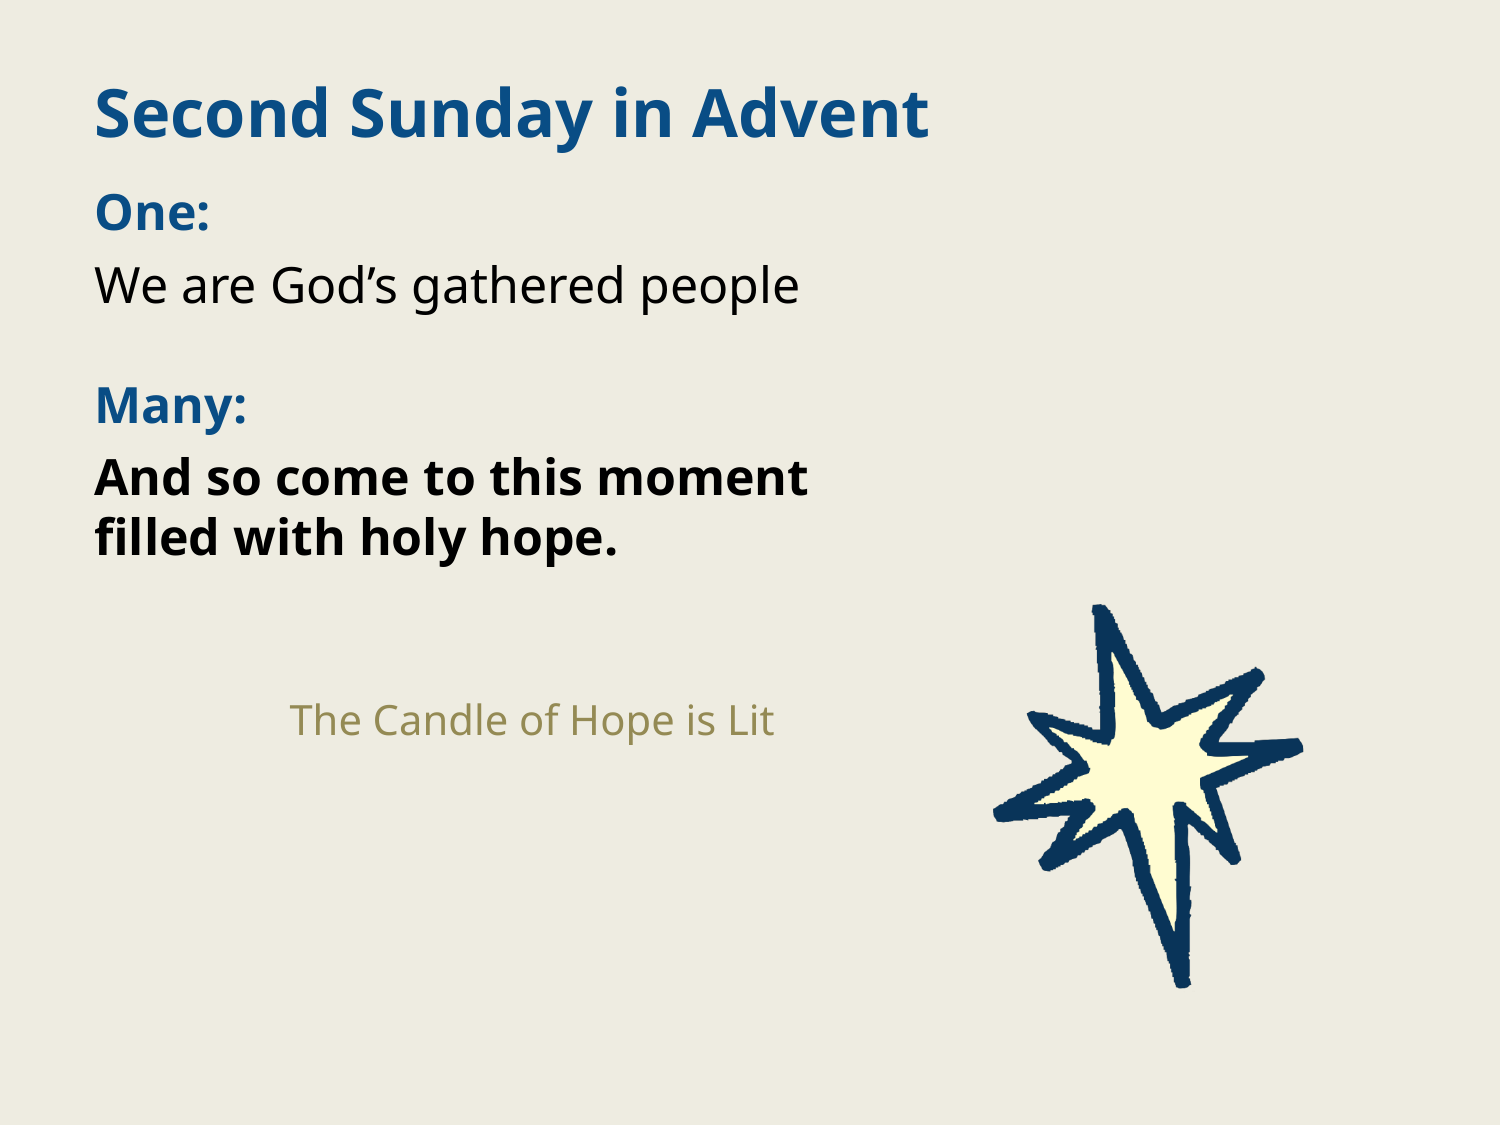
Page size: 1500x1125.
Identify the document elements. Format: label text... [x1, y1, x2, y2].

text_box One: We are God’s gathered people Many: And so come to this moment filled with holy hope. The Candle of Hope is Lit [79, 123, 825, 754]
text_box Second Sunday in Advent [79, 63, 1405, 258]
picture [738, 527, 1500, 1125]
